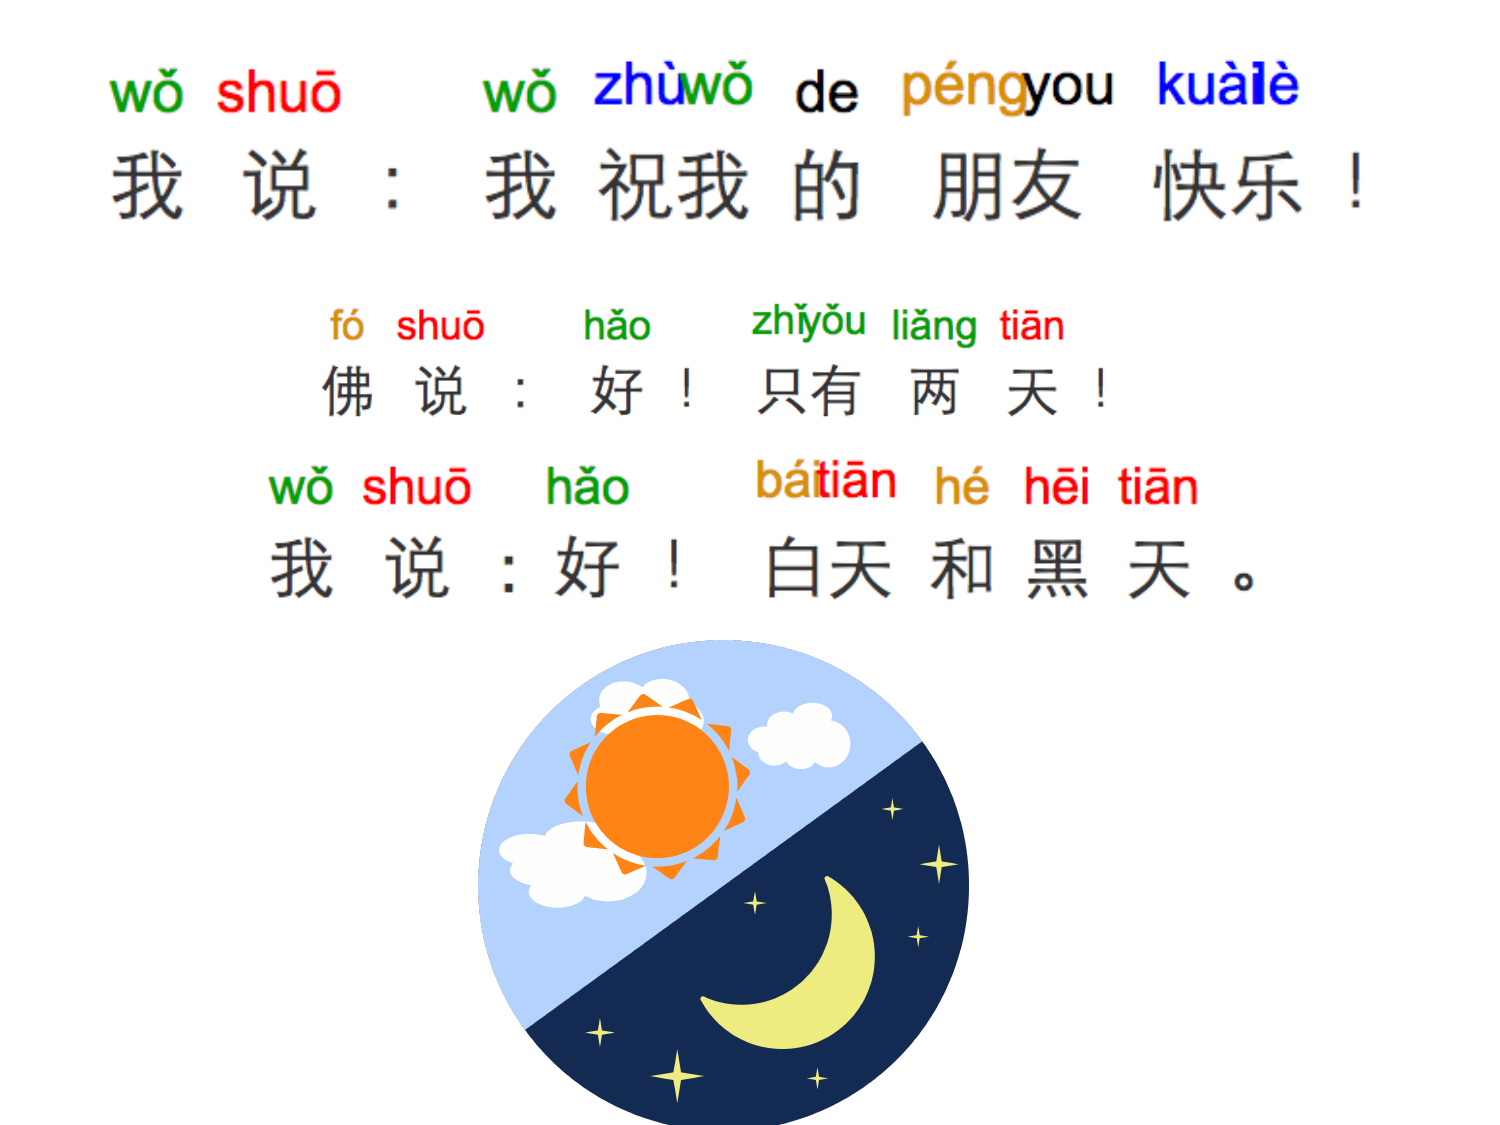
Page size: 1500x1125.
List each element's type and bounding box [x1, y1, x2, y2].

picture [85, 27, 1404, 268]
picture [247, 274, 1269, 1125]
